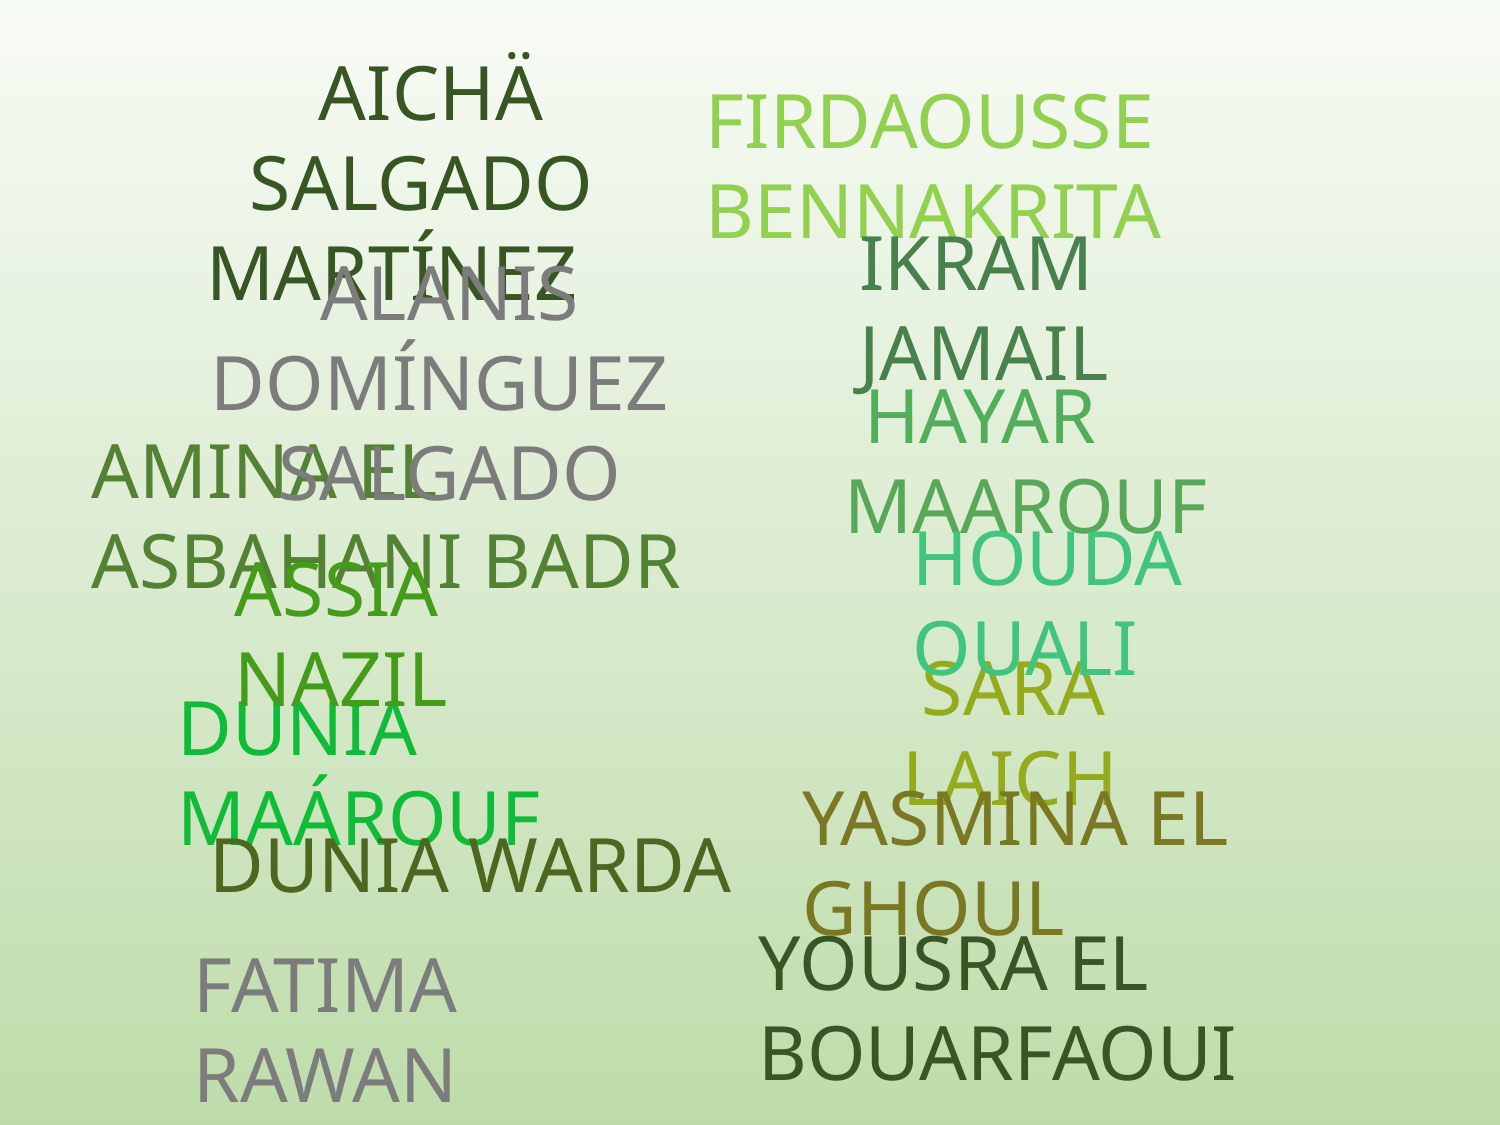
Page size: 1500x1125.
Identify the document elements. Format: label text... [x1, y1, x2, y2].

text_box AICHÄ SALGADO MARTÍNEZ [171, 38, 691, 237]
text_box FATIMA RAWAN [178, 930, 721, 1125]
text_box HOUDA OUALI [898, 503, 1327, 699]
text_box YOUSRA EL BOUARFAOUI [744, 908, 1470, 1103]
text_box DUNIA WARDA [194, 810, 775, 915]
text_box ALANIS DOMÍNGUEZ SALGADO [143, 237, 756, 523]
text_box SARA LAICH [887, 633, 1326, 763]
text_box ASSIA NAZIL [220, 534, 679, 729]
text_box FIRDAOUSSE BENNAKRITA [691, 66, 1476, 262]
text_box AMINA EL ASBAHANI BADR [76, 416, 845, 611]
text_box HAYAR MAAROUF [830, 361, 1388, 557]
text_box DUNIA MAÁROUF [162, 673, 662, 868]
text_box YASMINA EL GHOUL [788, 763, 1379, 958]
text_box IKRAM JAMAIL [844, 208, 1313, 403]
